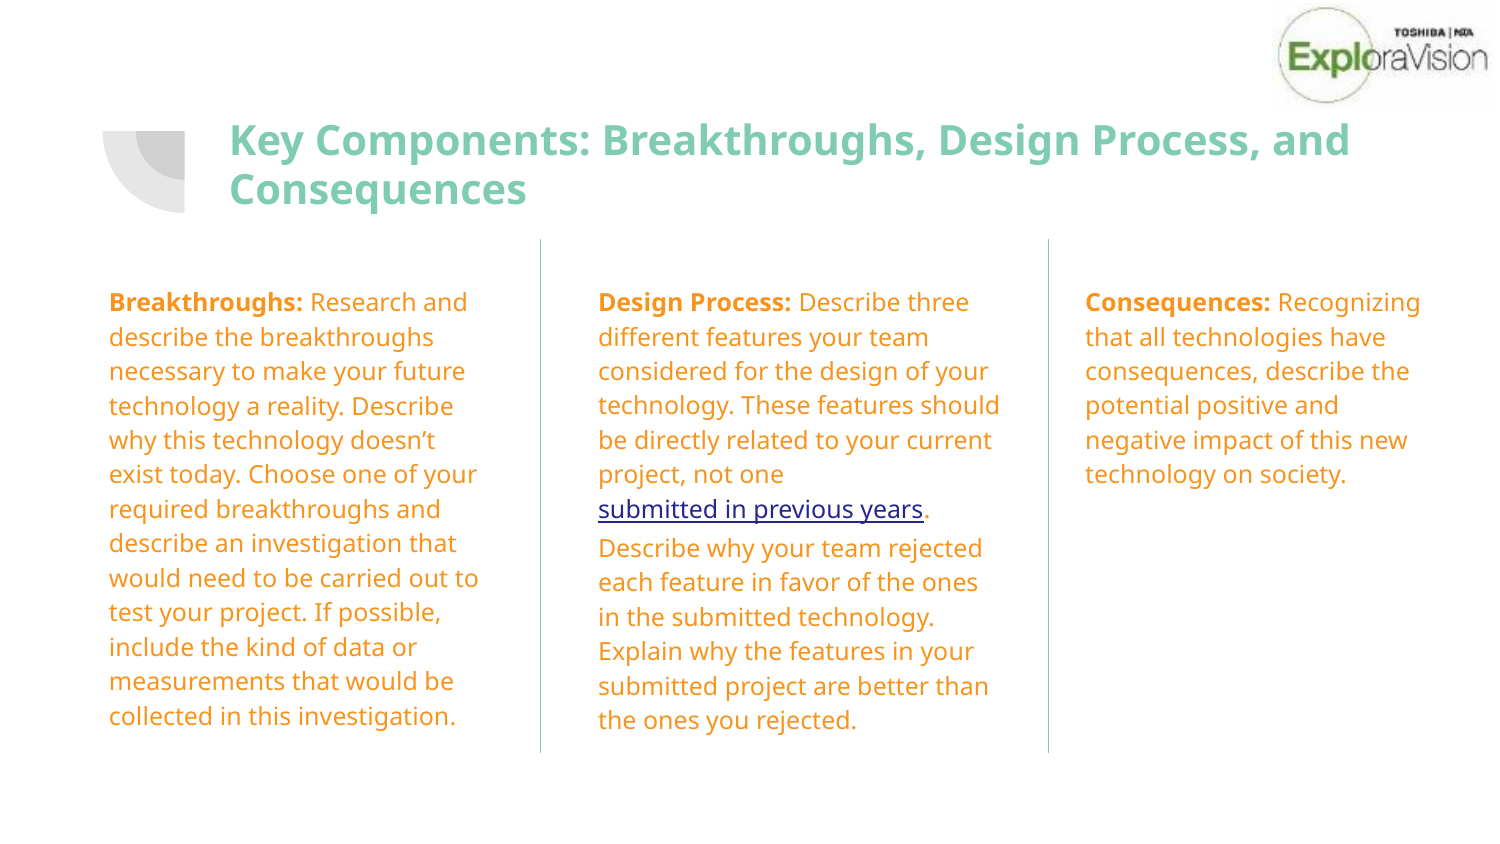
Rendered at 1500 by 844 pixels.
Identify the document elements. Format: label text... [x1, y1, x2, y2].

title Key Components: Breakthroughs, Design Process, and Consequences [213, 98, 1368, 263]
text_box Design Process: Describe three different features your team considered for the design of your technology. These features should be directly related to your current project, not one submitted in previous years. Describe why your team rejected each feature in favor of the ones in the submitted technology. Explain why the features in your submitted project are better than the ones you rejected. [583, 267, 1021, 708]
picture [1272, 3, 1494, 108]
list Breakthroughs: Research and describe the breakthroughs necessary to make your future technology a reality. Describe why this technology doesn’t exist today. Choose one of your required breakthroughs and describe an investigation that would need to be carried out to test your project. If possible, include the kind of data or measurements that would be collected in this investigation. [94, 267, 497, 505]
text_box Consequences: Recognizing that all technologies have consequences, describe the potential positive and negative impact of this new technology on society. [1070, 267, 1455, 493]
